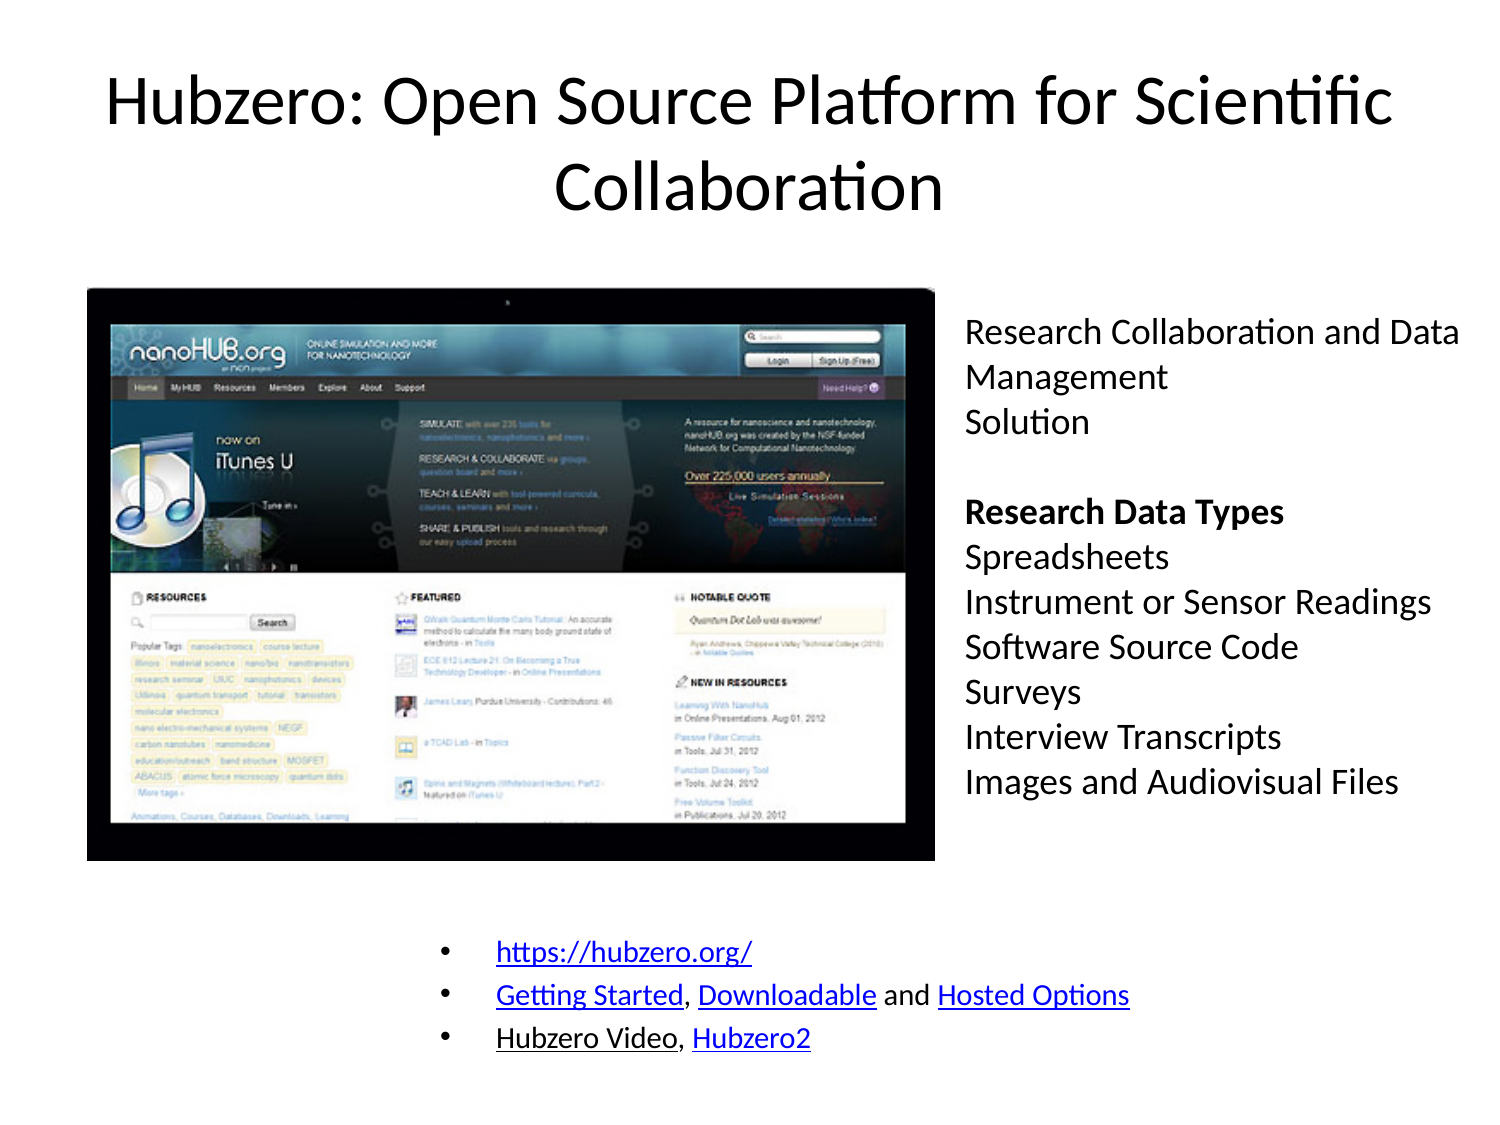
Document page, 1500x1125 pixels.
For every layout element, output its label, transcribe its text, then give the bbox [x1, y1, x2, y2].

picture [87, 287, 935, 861]
title Hubzero: Open Source Platform for Scientific Collaboration [75, 45, 1425, 233]
text_box Research Collaboration and Data Management Solution Research Data Types Spreadsheets Instrument or Sensor Readings Software Source Code Surveys Interview Transcripts Images and Audiovisual Files [950, 299, 1497, 810]
list https://hubzero.org/ Getting Started, Downloadable and Hosted Options Hubzero Video, Hubzero2 [425, 924, 1250, 1063]
